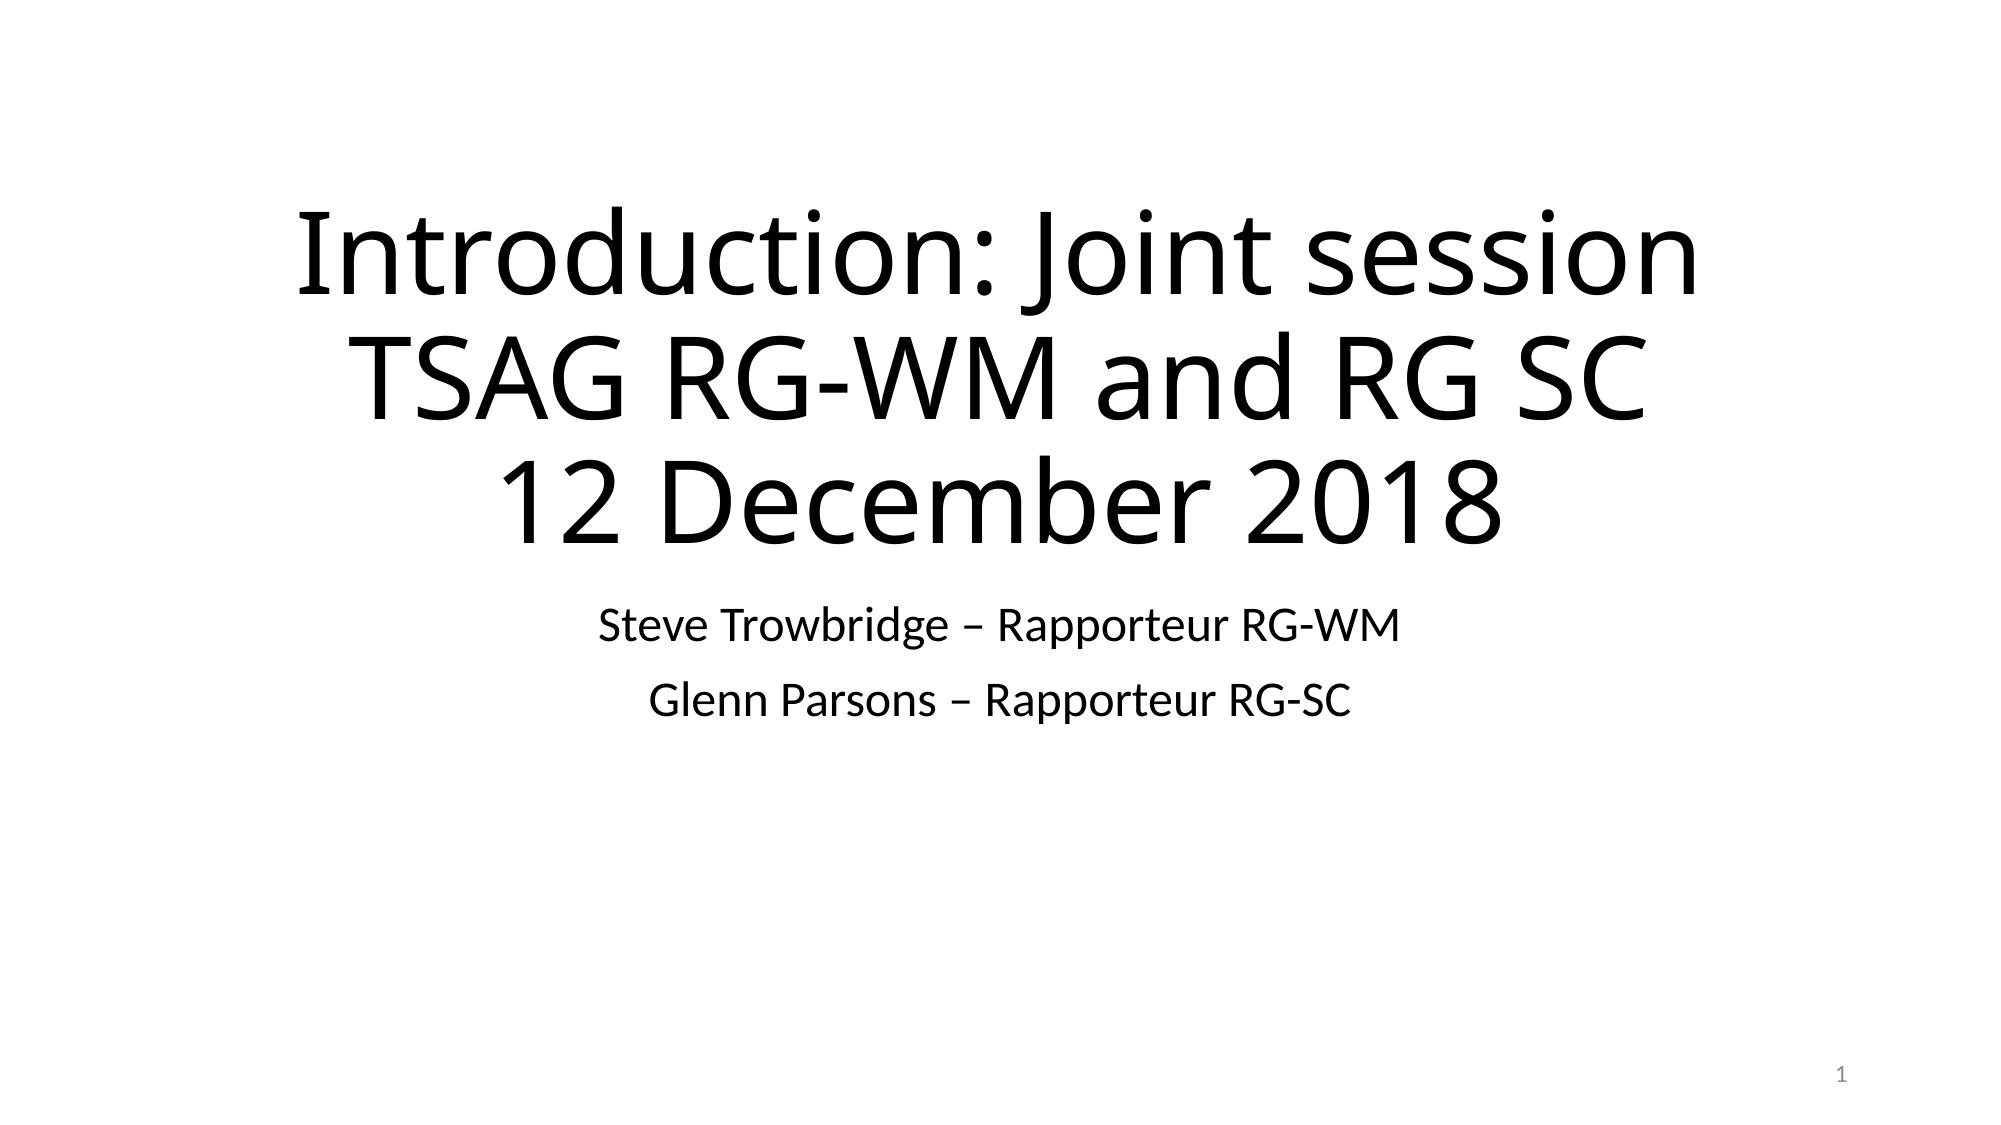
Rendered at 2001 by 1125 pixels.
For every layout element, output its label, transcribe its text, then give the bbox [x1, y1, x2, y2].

subtitle Steve Trowbridge – Rapporteur RG-WM Glenn Parsons – Rapporteur RG-SC [249, 590, 1750, 863]
slide_number 1 [1412, 1042, 1863, 1103]
title Introduction: Joint session TSAG RG-WM and RG SC 12 December 2018 [249, 184, 1750, 576]
